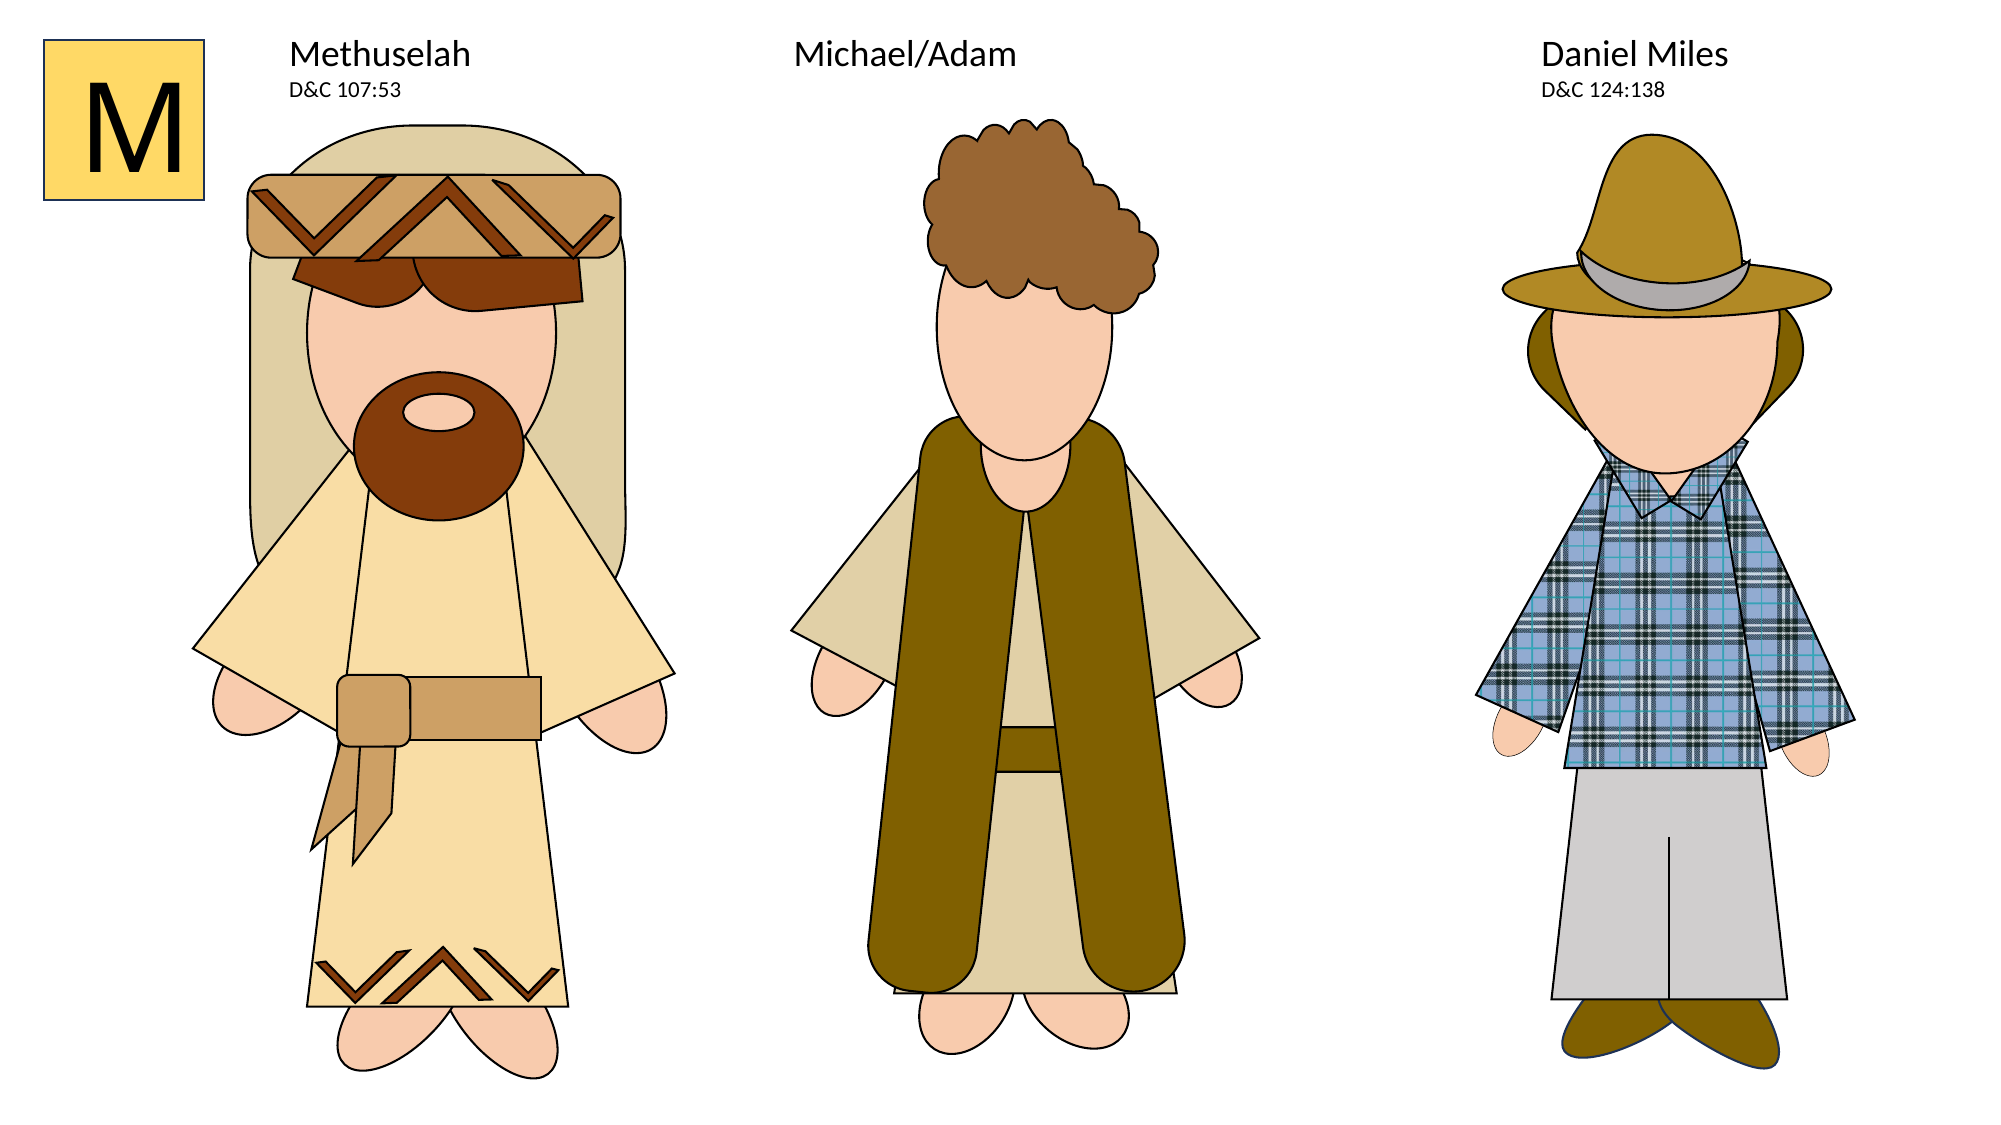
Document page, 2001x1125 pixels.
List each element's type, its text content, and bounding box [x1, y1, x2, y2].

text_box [228, 125, 654, 1092]
text_box Daniel Miles D&C 124:138 [1526, 21, 2000, 109]
text_box Methuselah D&C 107:53 [274, 21, 748, 109]
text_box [44, 40, 205, 207]
text_box Michael/Adam [778, 21, 1253, 82]
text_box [819, 119, 1236, 1059]
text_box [1475, 134, 1855, 1056]
